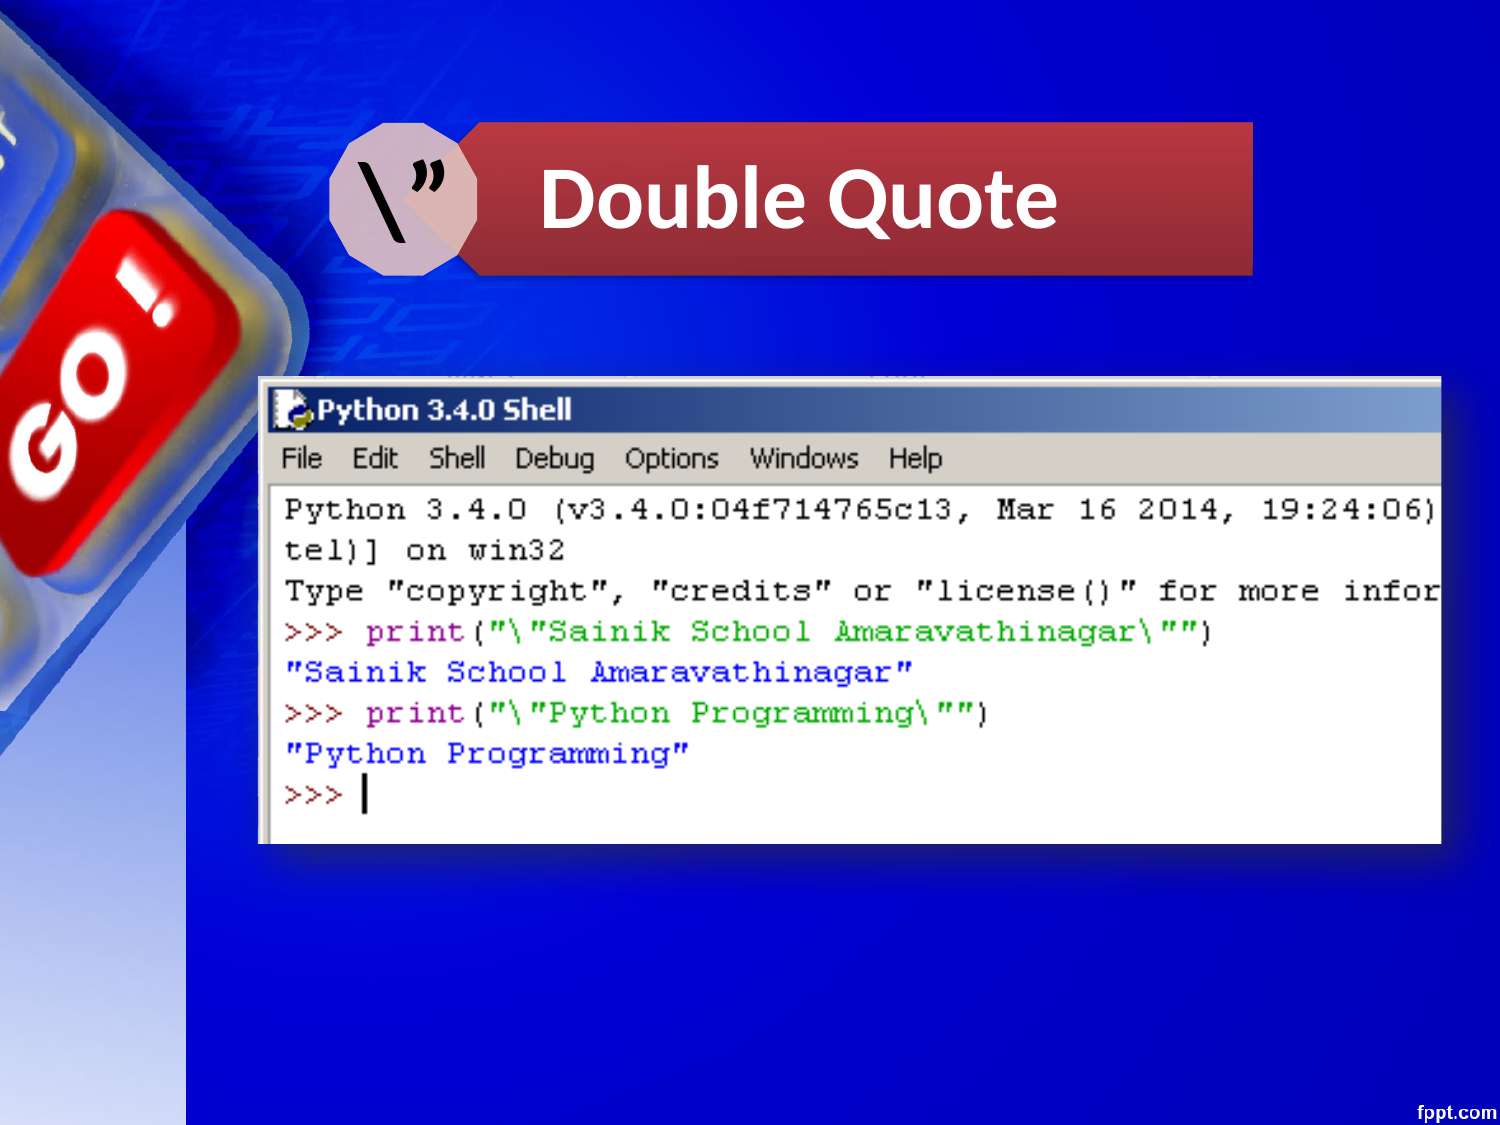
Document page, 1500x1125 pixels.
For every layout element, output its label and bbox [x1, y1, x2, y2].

picture [0, 0, 1500, 1125]
text_box [152, 34, 1430, 364]
